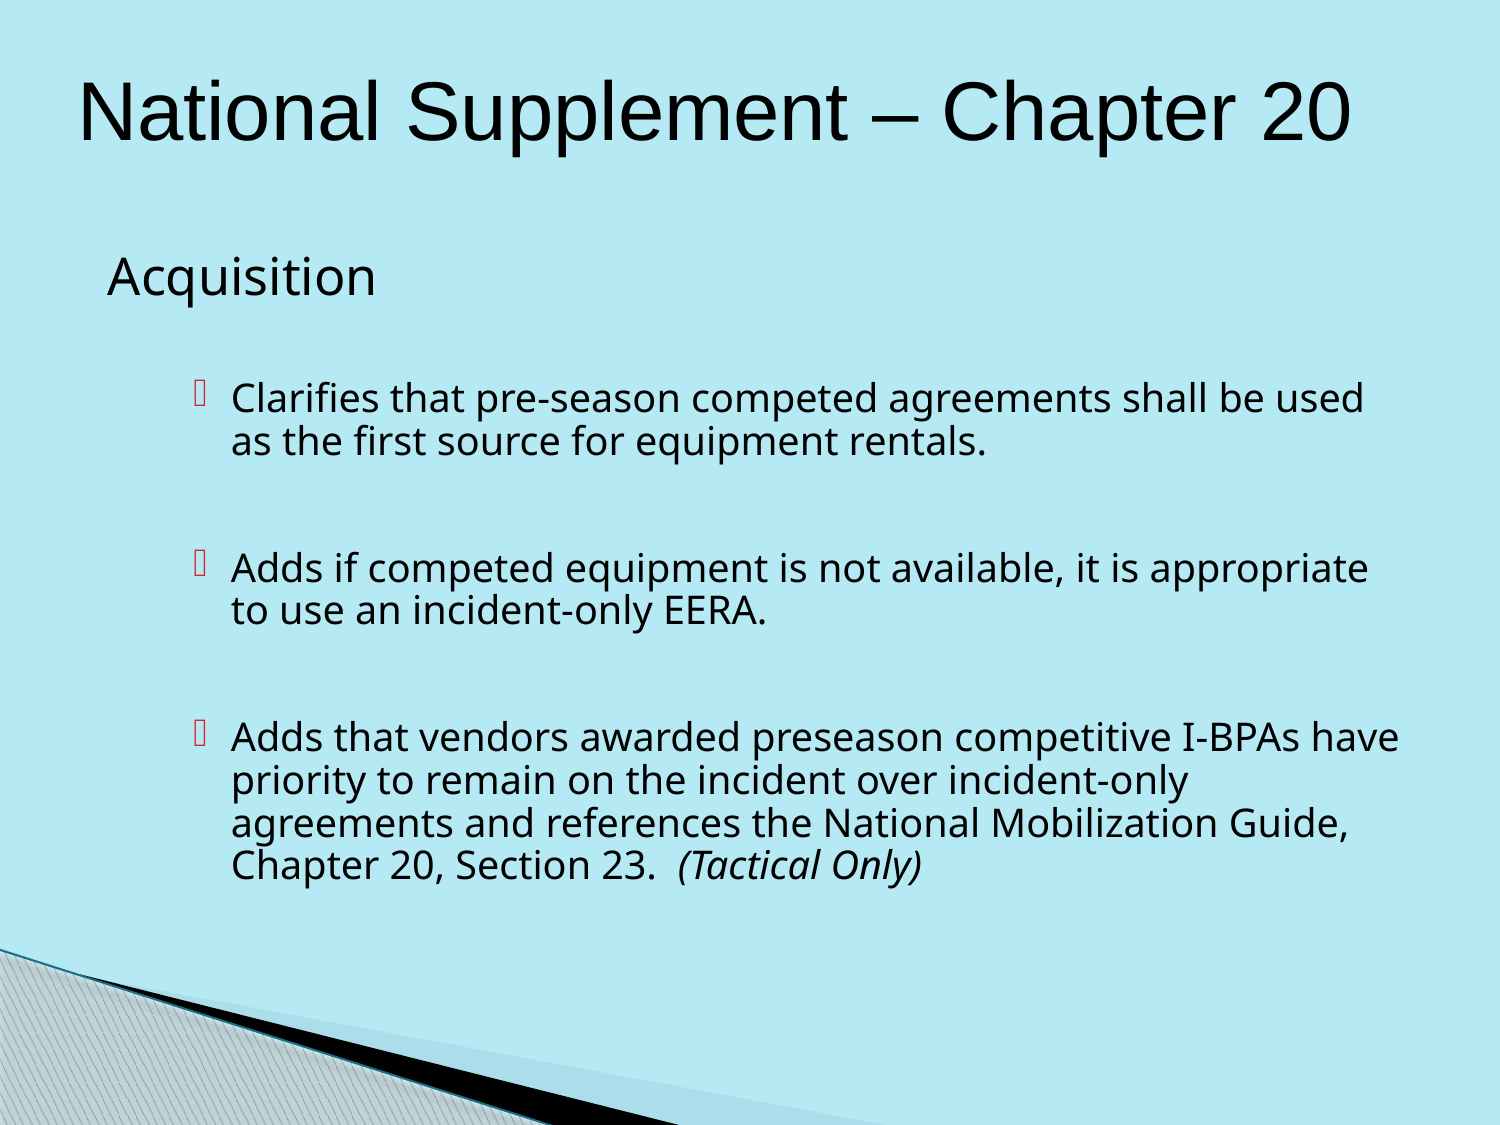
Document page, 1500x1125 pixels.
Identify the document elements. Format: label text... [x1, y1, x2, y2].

text_box National Supplement – Chapter 20 [62, 50, 1413, 165]
list Acquisition Clarifies that pre-season competed agreements shall be used as the first source for equipment rentals. Adds if competed equipment is not available, it is appropriate to use an incident-only EERA. Adds that vendors awarded preseason competitive I-BPAs have priority to remain on the incident over incident-only agreements and references the National Mobilization Guide, Chapter 20, Section 23. (Tactical Only) [74, 242, 1426, 986]
